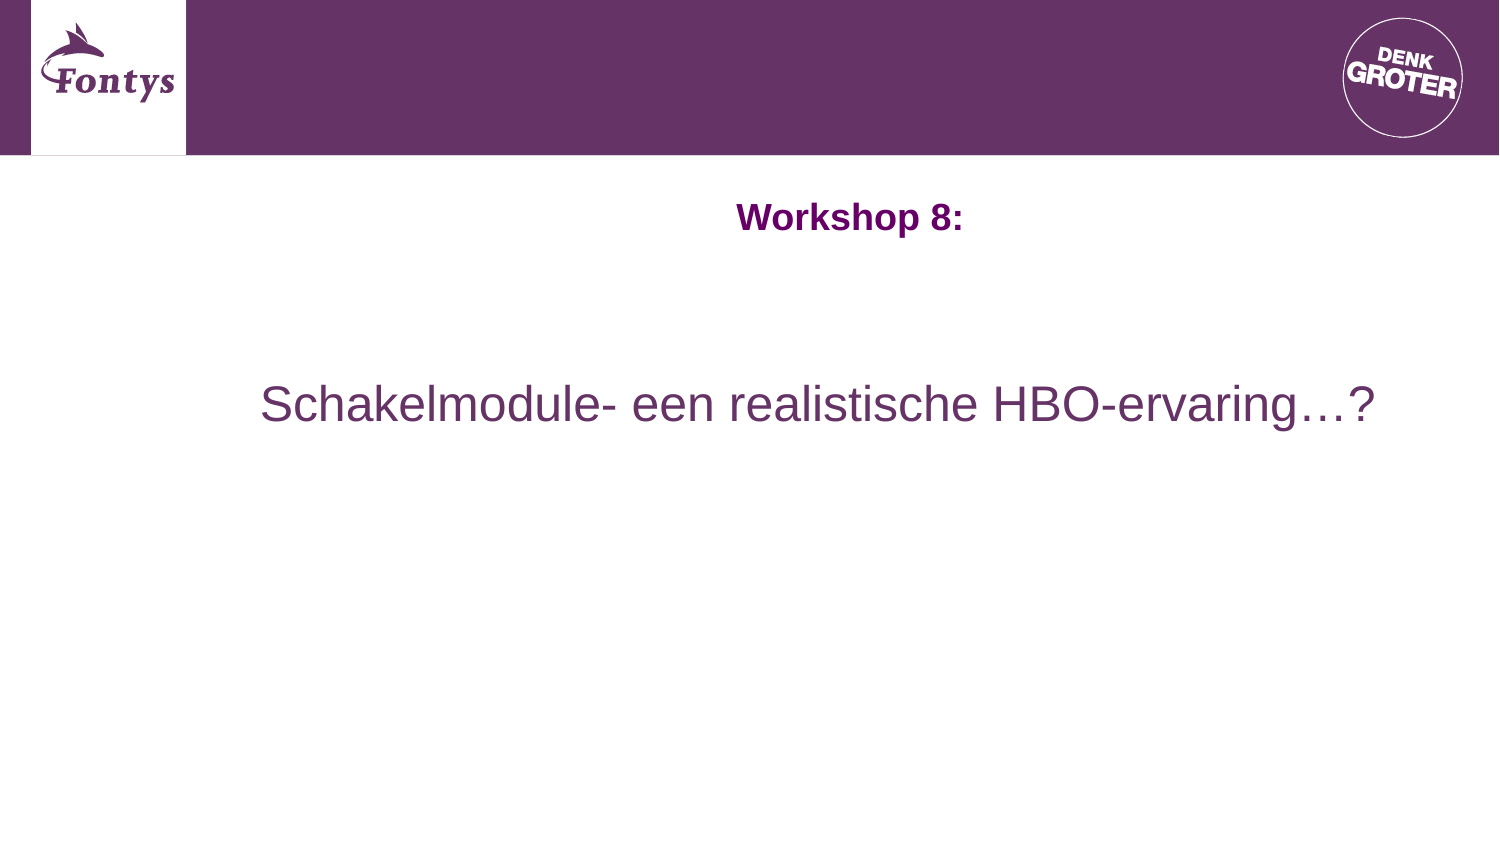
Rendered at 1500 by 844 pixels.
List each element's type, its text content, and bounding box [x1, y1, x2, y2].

title Workshop 8: [244, 151, 1457, 292]
picture [0, 0, 1499, 844]
list Schakelmodule- een realistische HBO-ervaring…? [244, 364, 1457, 725]
